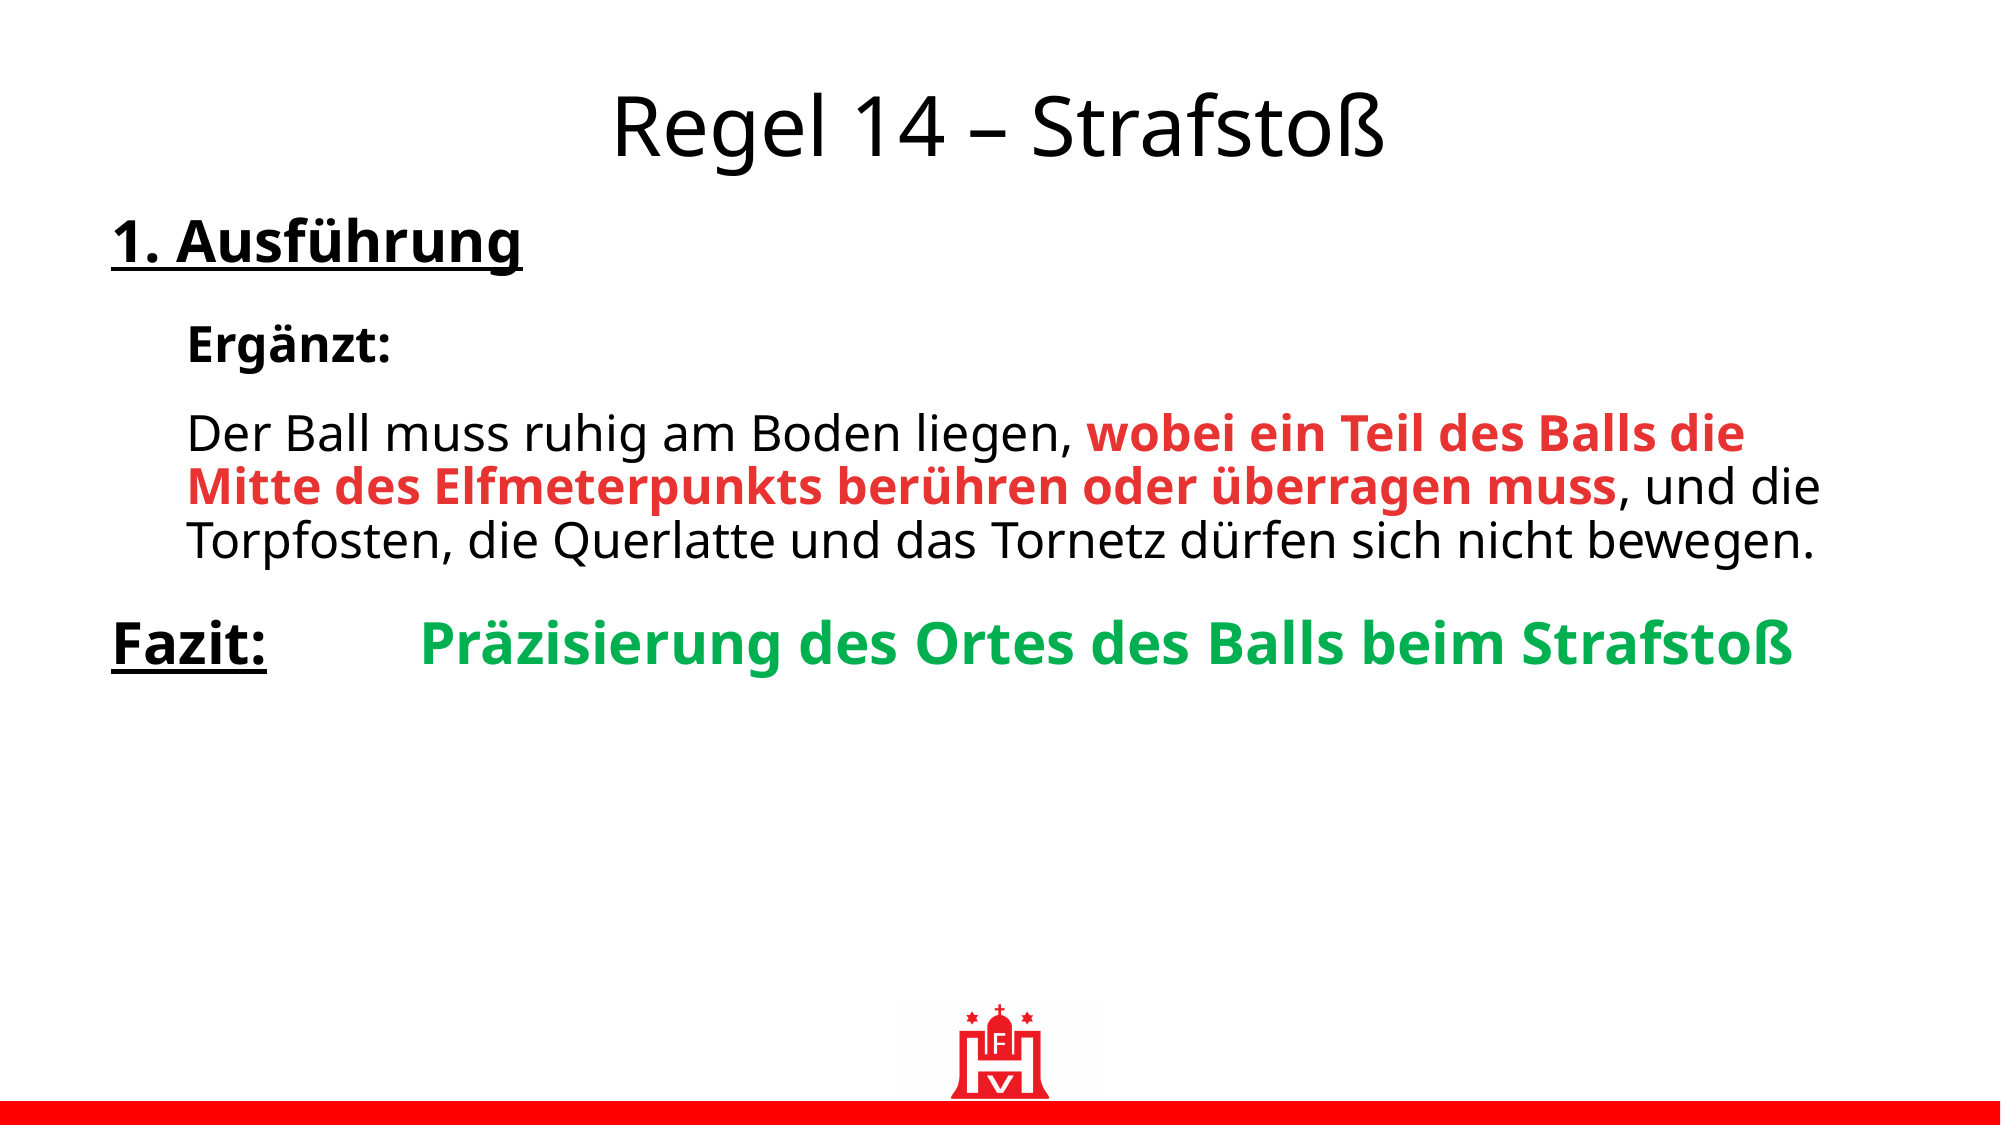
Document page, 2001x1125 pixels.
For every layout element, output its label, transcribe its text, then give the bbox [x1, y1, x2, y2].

list Regel 14 – Strafstoß [96, 77, 1903, 180]
picture [897, 1004, 1103, 1100]
list 1. Ausführung Ergänzt: Der Ball muss ruhig am Boden liegen, wobei ein Teil des Balls die Mitte des Elfmeterpunkts berühren oder überragen muss, und die Torpfosten, die Querlatte und das Tornetz dürfen sich nicht bewegen. Fazit: Präzisierung des Ortes des Balls beim Strafstoß [96, 204, 1903, 1004]
